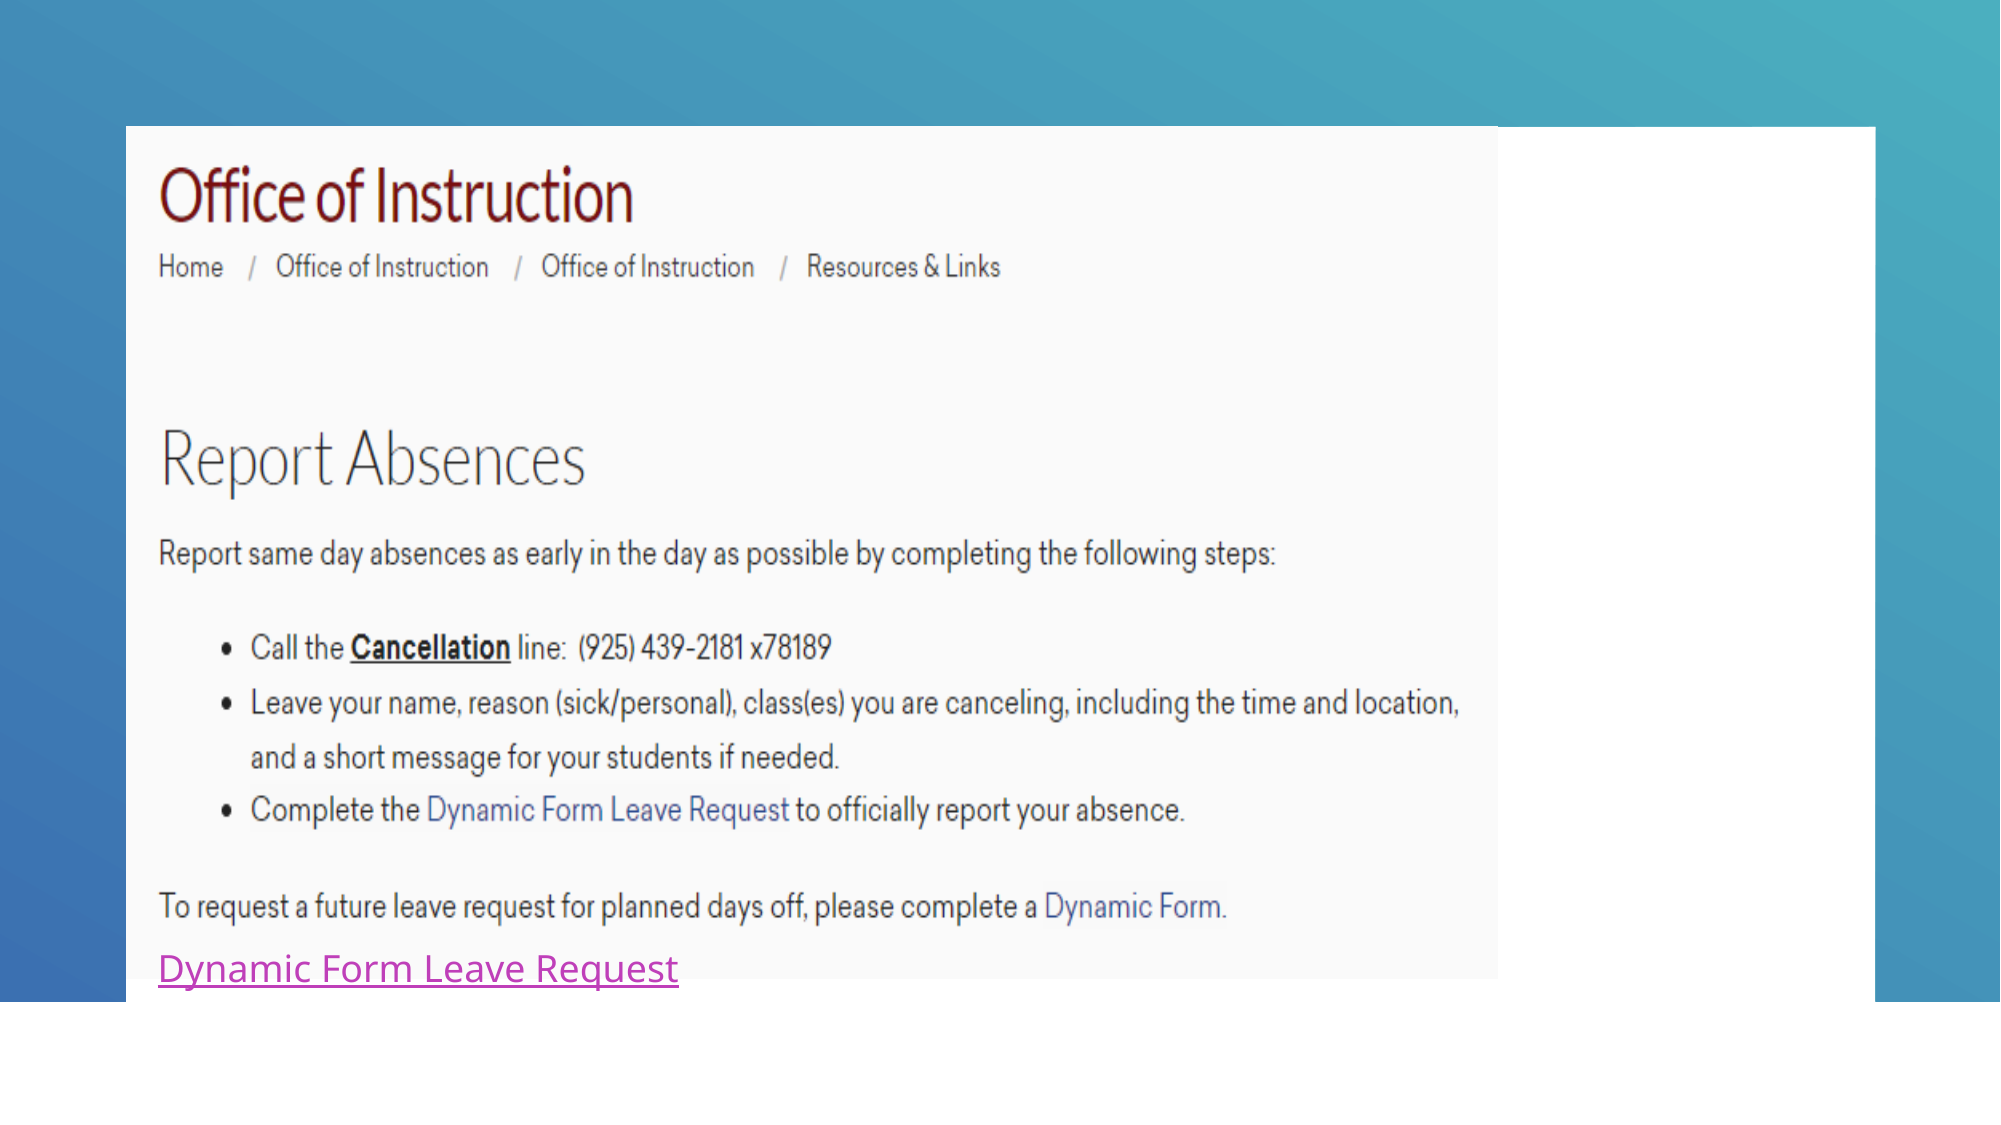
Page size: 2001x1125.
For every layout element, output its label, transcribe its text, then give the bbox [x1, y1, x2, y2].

text_box Dynamic Form Leave Request [142, 979, 795, 1004]
picture [126, 126, 1498, 979]
